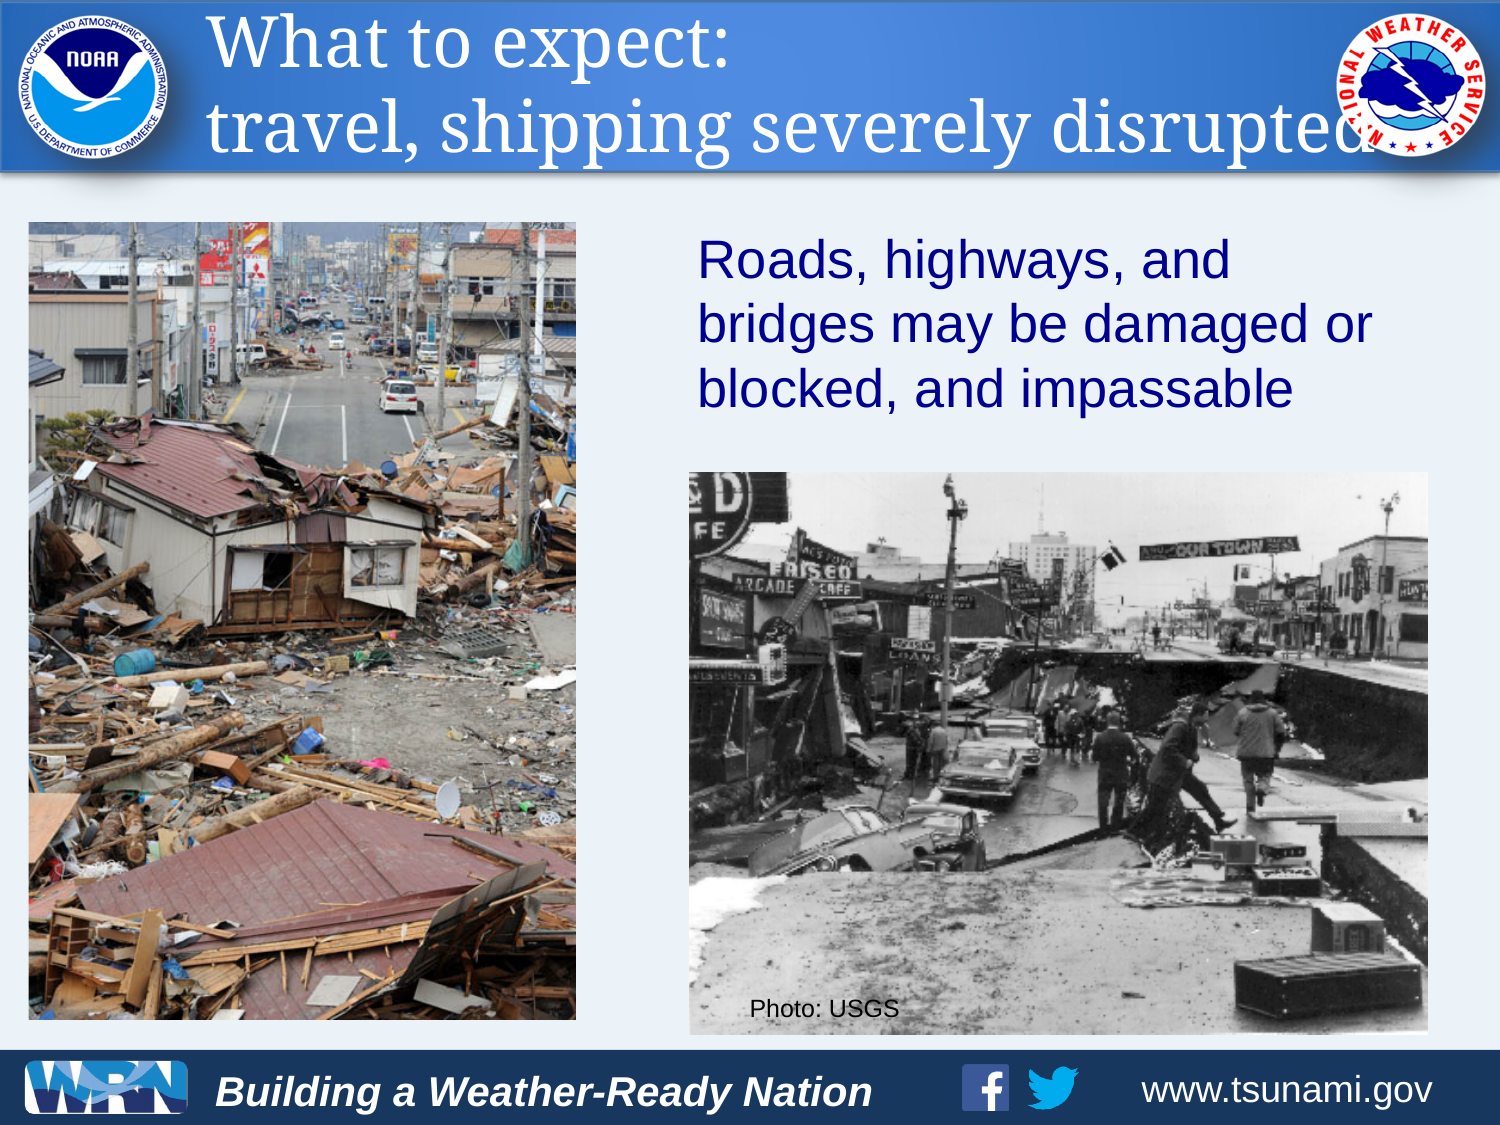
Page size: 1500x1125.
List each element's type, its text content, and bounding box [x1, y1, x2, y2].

picture [689, 472, 1429, 1036]
text_box What to expect: travel, shipping severely disrupted [191, 0, 1500, 177]
picture [0, 0, 1500, 221]
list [28, 222, 577, 1020]
picture [24, 1060, 188, 1114]
text_box www.tsunami.gov [1126, 1057, 1448, 1117]
picture [962, 1043, 1097, 1125]
text_box Roads, highways, and bridges may be damaged or blocked, and impassable [682, 216, 1425, 427]
